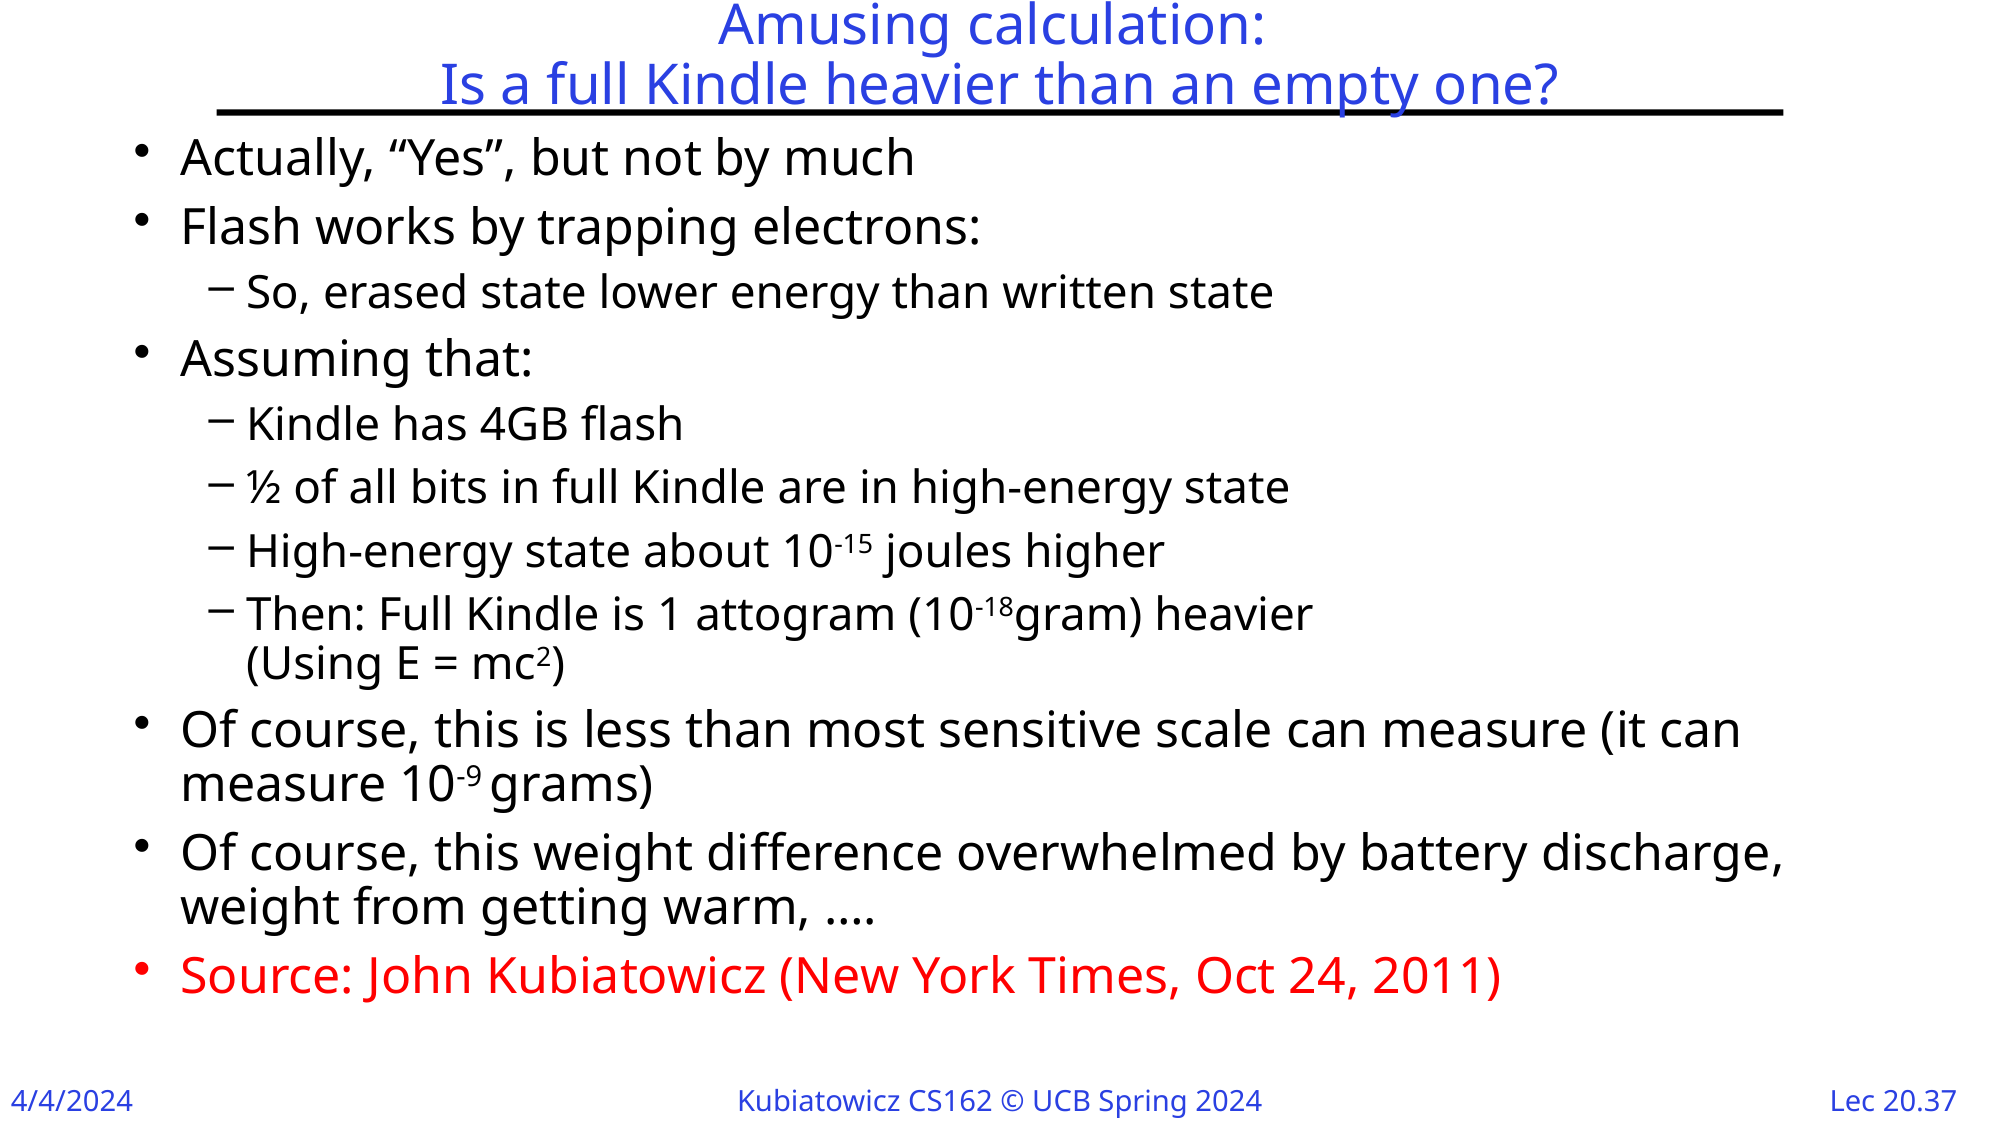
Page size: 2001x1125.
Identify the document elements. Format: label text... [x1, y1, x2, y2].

title Amusing calculation: Is a full Kindle heavier than an empty one? [249, 12, 1750, 100]
list Actually, “Yes”, but not by much Flash works by trapping electrons: So, erased state lower energy than written state Assuming that: Kindle has 4GB flash ½ of all bits in full Kindle are in high-energy state High-energy state about 10-15 joules higher Then: Full Kindle is 1 attogram (10-18gram) heavier (Using E = mc2) Of course, this is less than most sensitive scale can measure (it can measure 10-9 grams) Of course, this weight difference overwhelmed by battery discharge, weight from getting warm, …. Source: John Kubiatowicz (New York Times, Oct 24, 2011) [118, 125, 1882, 1063]
